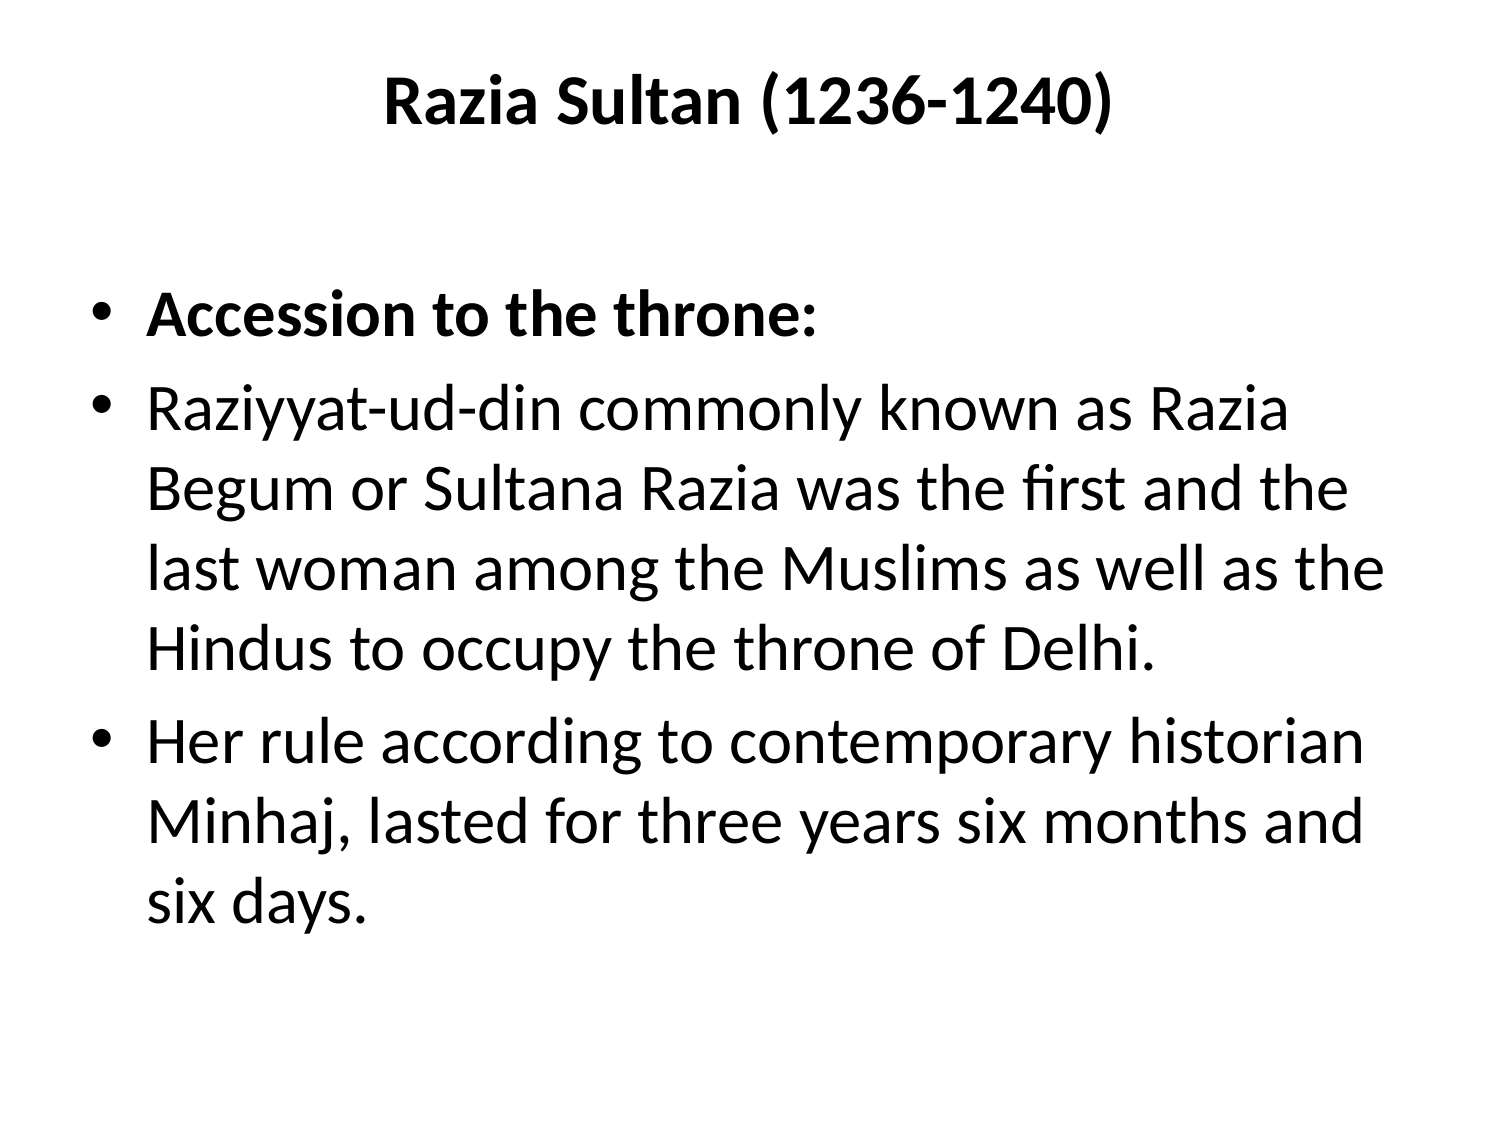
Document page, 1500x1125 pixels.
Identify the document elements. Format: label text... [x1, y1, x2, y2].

title Razia Sultan (1236-1240) [75, 45, 1425, 233]
list Accession to the throne: Raziyyat-ud-din commonly known as Razia Begum or Sultana Razia was the first and the last woman among the Muslims as well as the Hindus to occupy the throne of Delhi. Her rule according to contemporary historian Minhaj, lasted for three years six months and six days. [75, 262, 1425, 1005]
